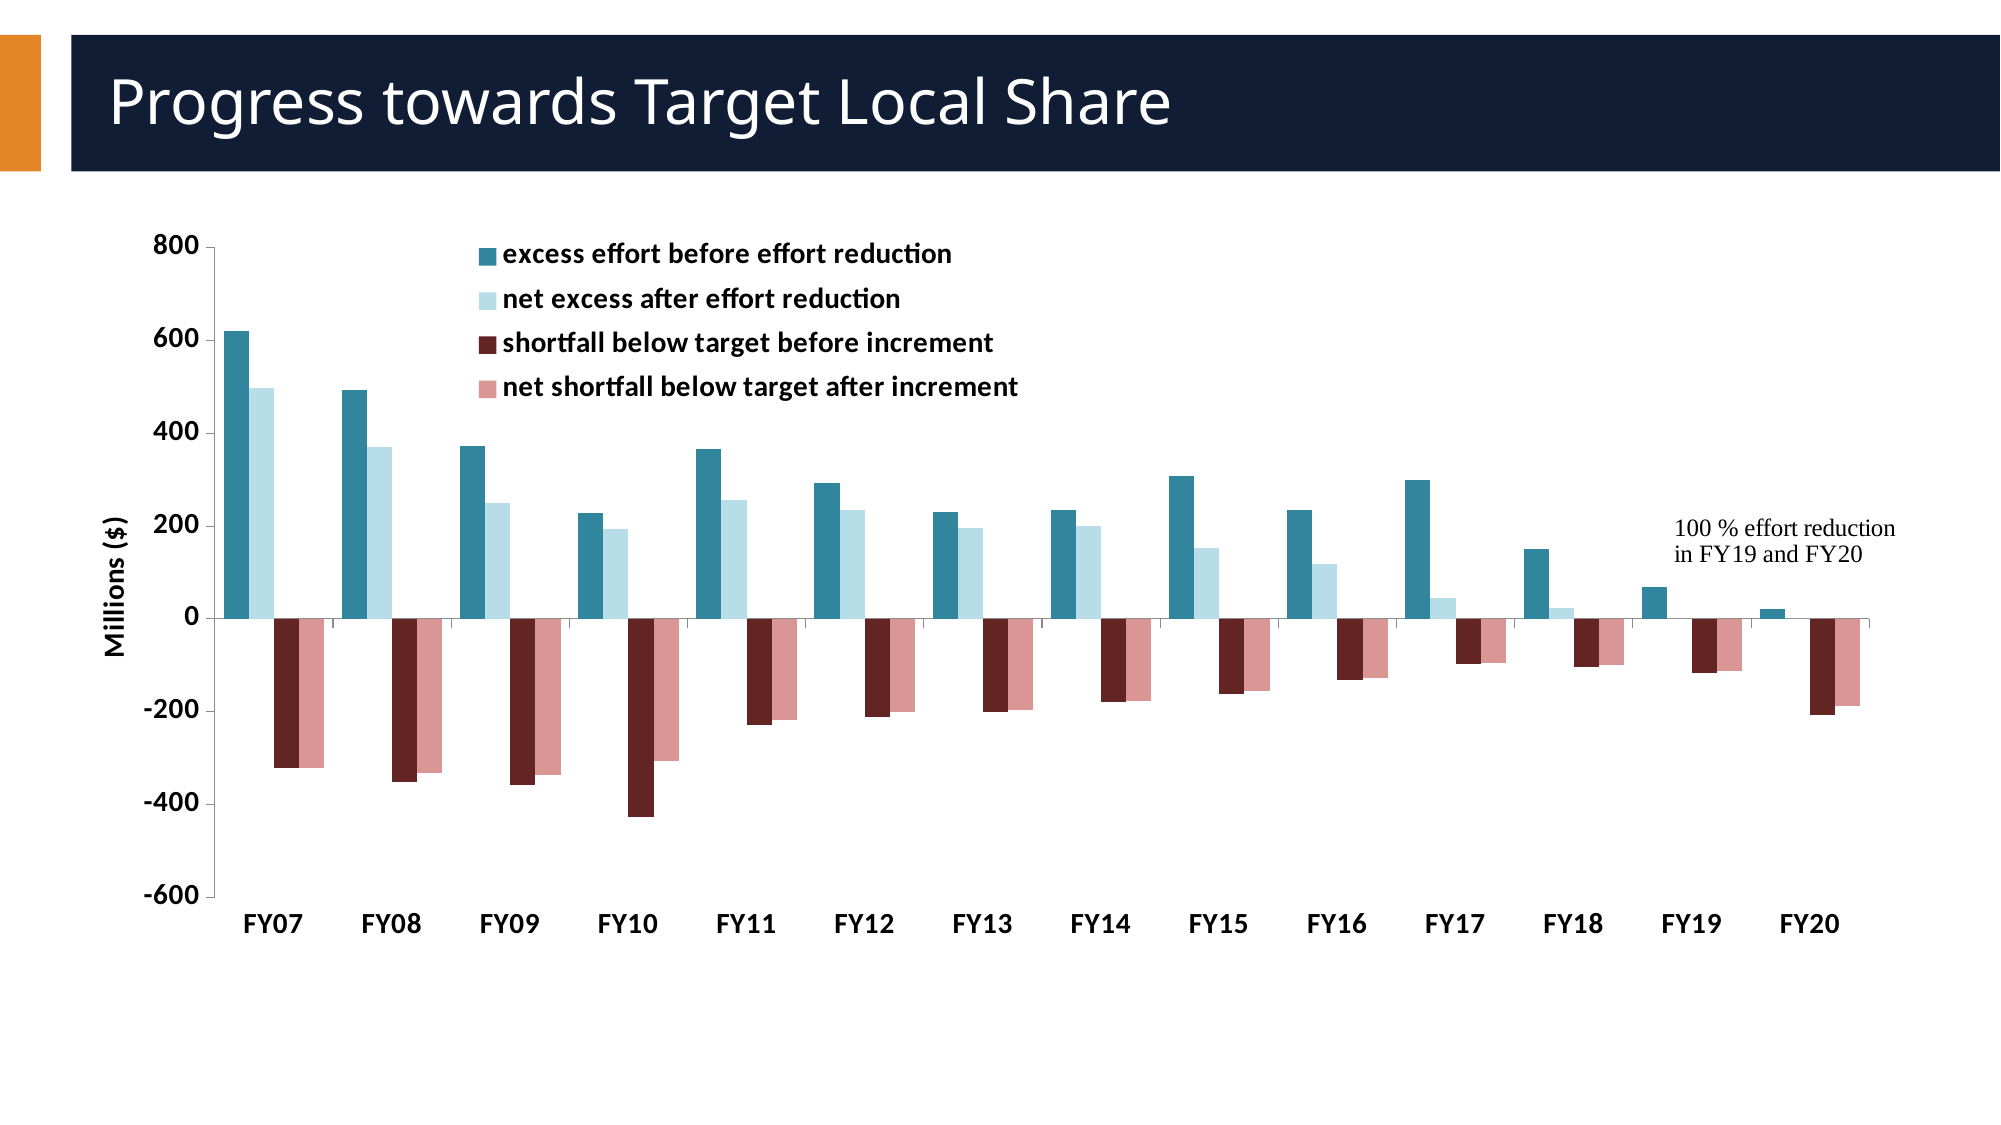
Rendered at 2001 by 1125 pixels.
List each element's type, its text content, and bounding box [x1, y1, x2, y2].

title Progress towards Target Local Share [93, 58, 1959, 150]
chart [93, 215, 1913, 1068]
